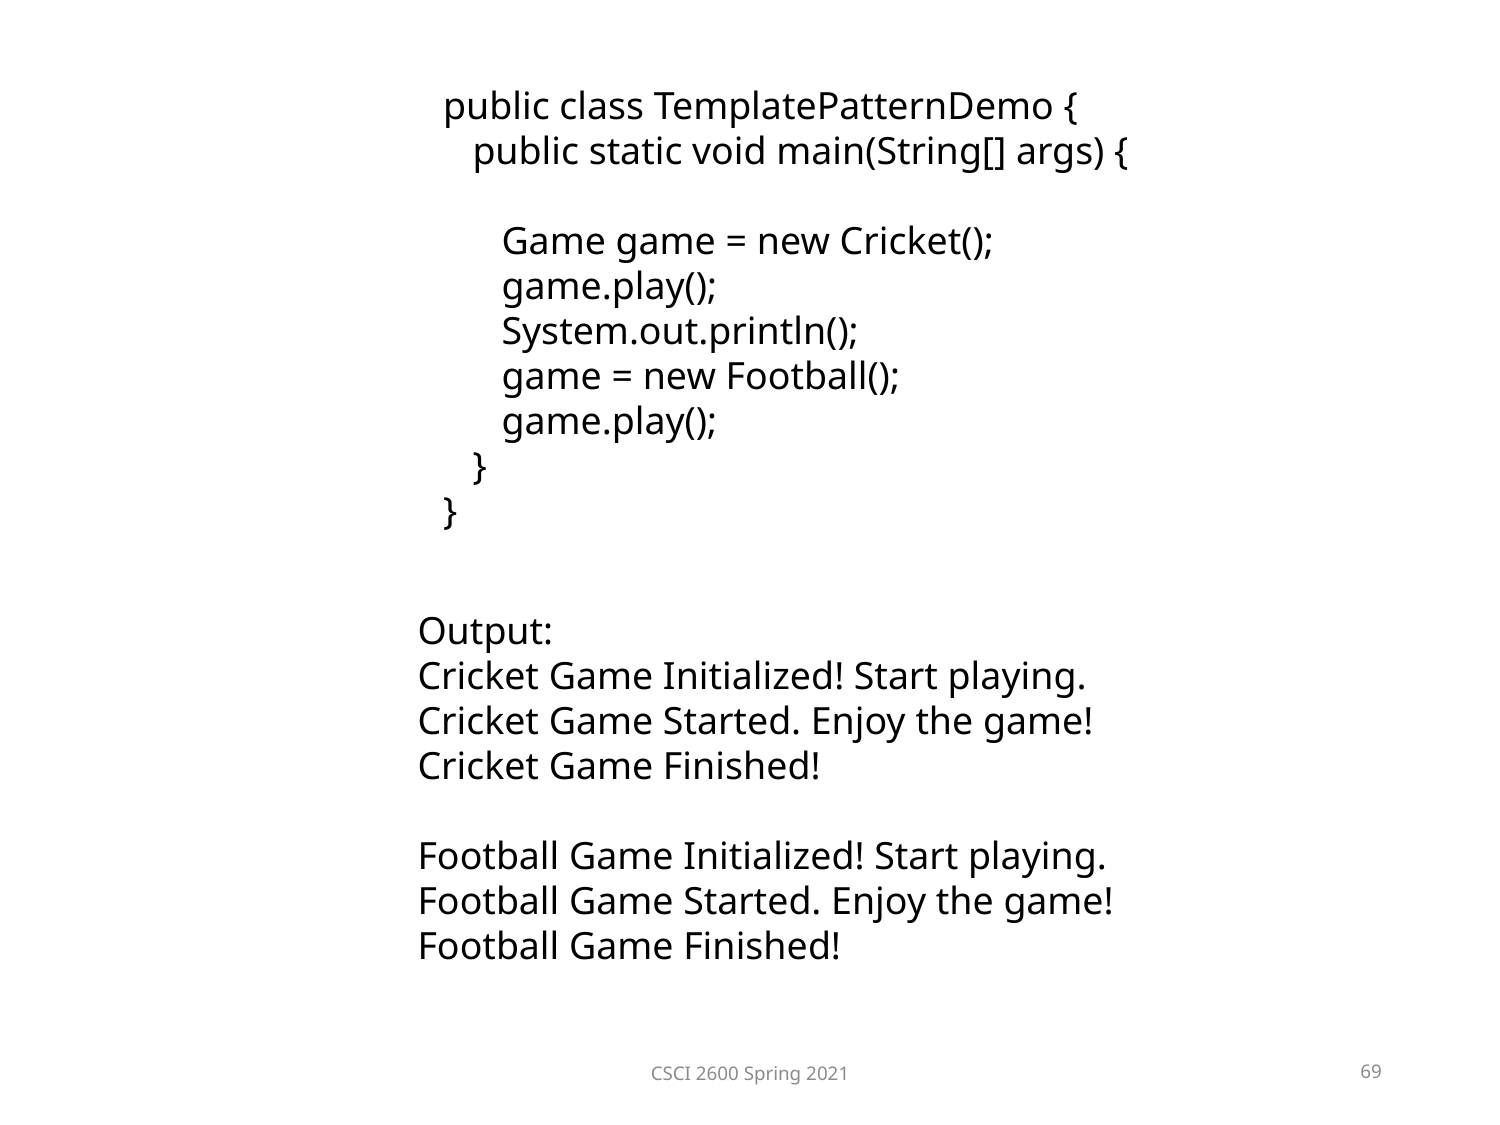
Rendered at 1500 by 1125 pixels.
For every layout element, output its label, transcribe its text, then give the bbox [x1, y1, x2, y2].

text_box Output: Cricket Game Initialized! Start playing. Cricket Game Started. Enjoy the game! Cricket Game Finished! Football Game Initialized! Start playing. Football Game Started. Enjoy the game! Football Game Finished! [402, 600, 1098, 975]
text_box 69 [1059, 1042, 1397, 1103]
text_box CSCI 2600 Spring 2021 [496, 1042, 1003, 1103]
text_box public class TemplatePatternDemo { public static void main(String[] args) { Game game = new Cricket(); game.play(); System.out.println(); game = new Football(); game.play(); } } [428, 75, 1129, 540]
